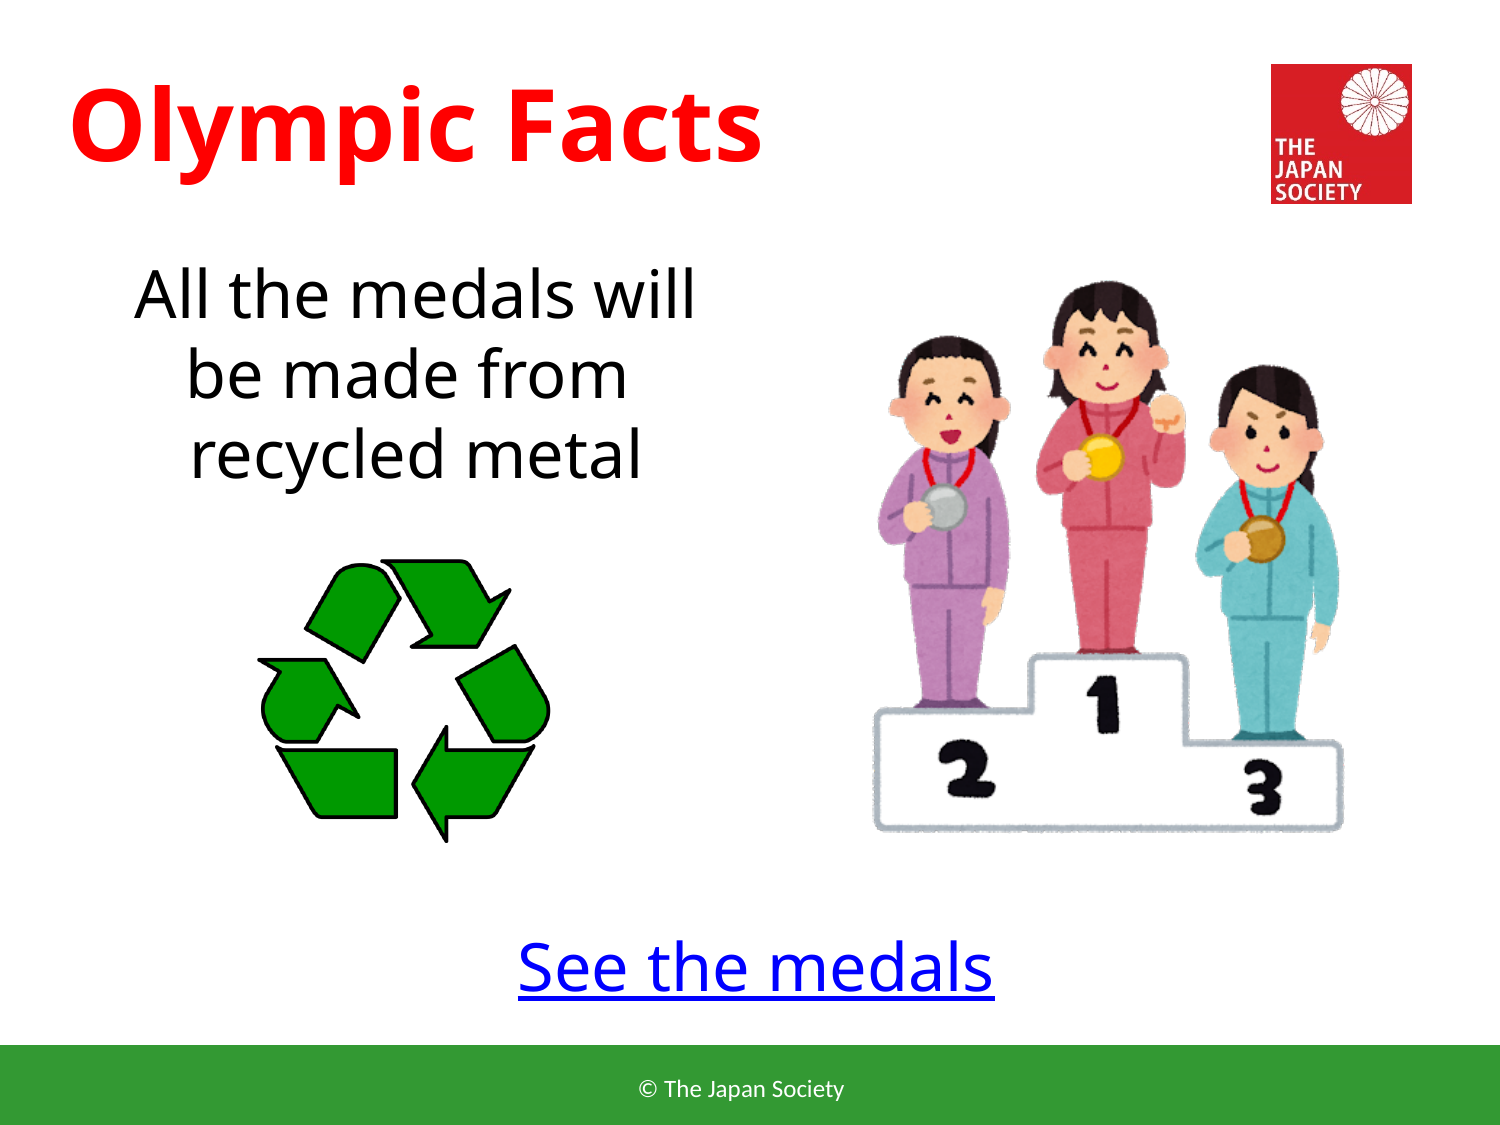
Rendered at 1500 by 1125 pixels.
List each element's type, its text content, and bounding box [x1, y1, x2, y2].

picture [1271, 63, 1412, 205]
footer © The Japan Society [0, 1042, 1483, 1103]
text_box See the medals [148, 916, 1365, 1023]
text_box [0, 1045, 1500, 1125]
text_box All the medals will be made from recycled metal [74, 244, 760, 499]
picture [253, 555, 559, 843]
picture [818, 268, 1397, 847]
text_box Olympic Facts [53, 54, 1134, 190]
